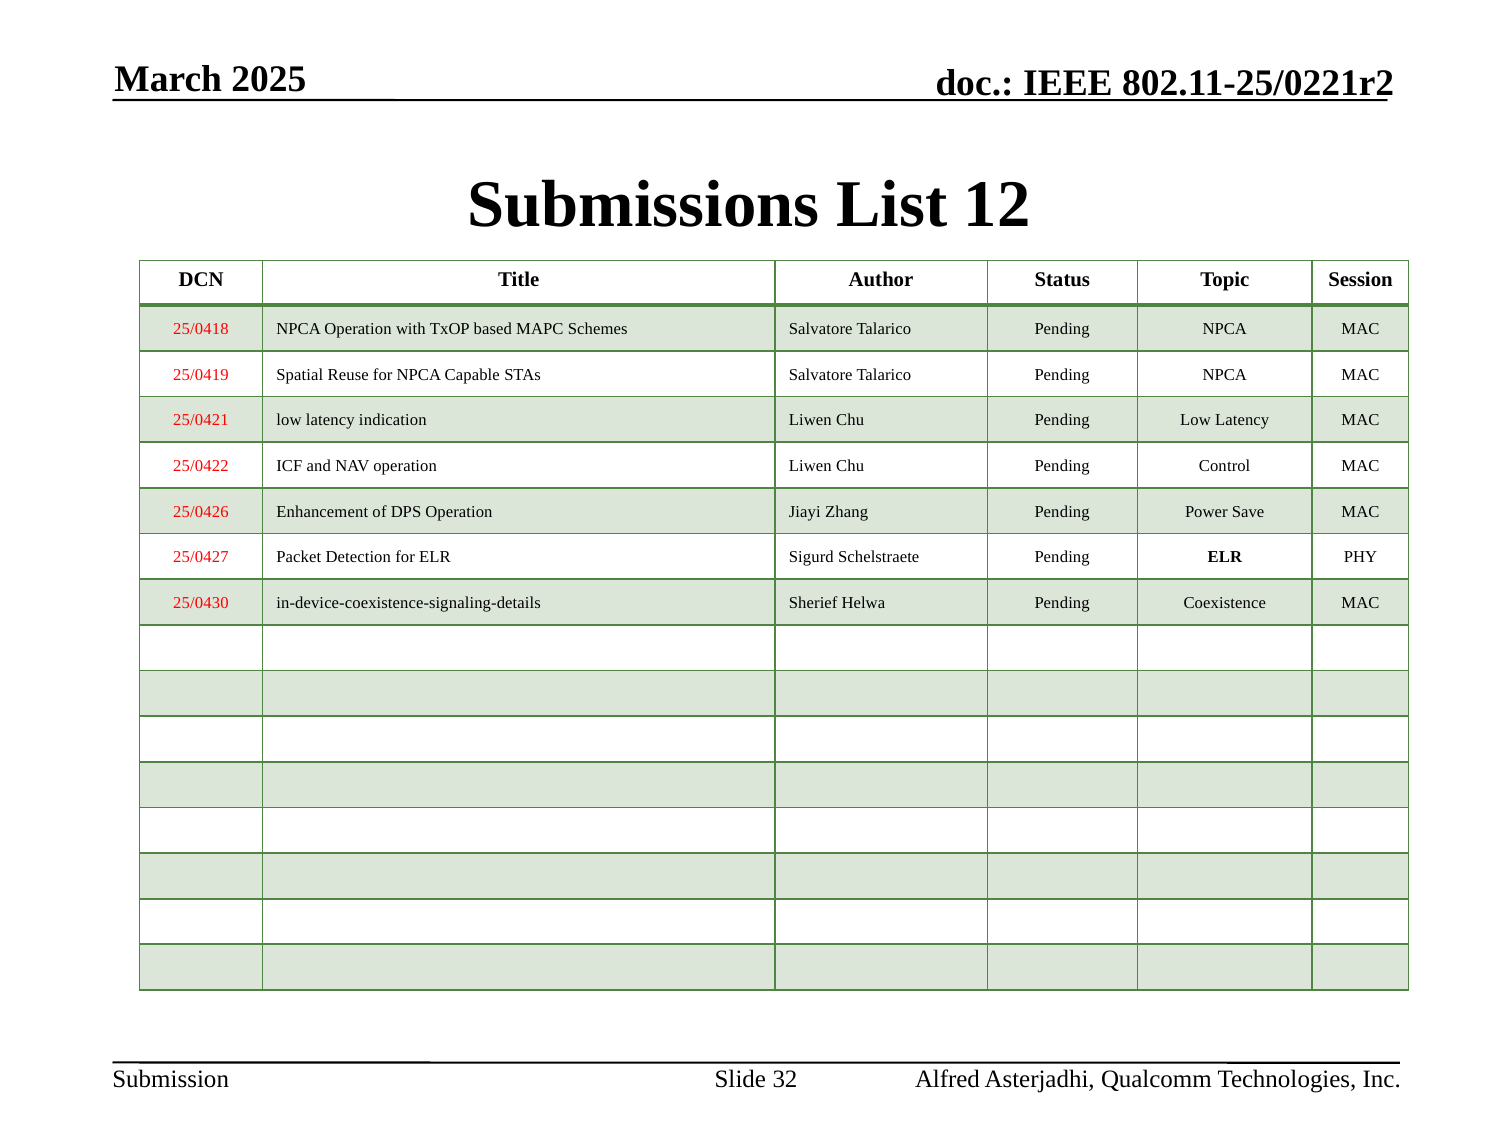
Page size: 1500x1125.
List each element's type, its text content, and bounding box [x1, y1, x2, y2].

table_cell Salvatore Talarico [776, 307, 987, 350]
table_cell [1313, 945, 1408, 989]
table_cell Enhancement of DPS Operation [263, 489, 774, 533]
table_cell Power Save [1138, 489, 1311, 533]
table_cell 25/0430 [140, 580, 262, 624]
table_cell [988, 854, 1137, 898]
table_cell [988, 626, 1137, 670]
table_cell [263, 900, 774, 943]
table_cell [988, 945, 1137, 989]
table_cell [1313, 671, 1408, 715]
table_cell Pending [988, 534, 1137, 578]
table_cell [1138, 763, 1311, 807]
slide_number Slide 32 [712, 1061, 800, 1123]
table_cell [263, 717, 774, 761]
table_cell [1313, 717, 1408, 761]
table_cell MAC [1313, 580, 1408, 624]
table_cell [140, 717, 262, 761]
table_cell [140, 671, 262, 715]
table_cell [263, 626, 774, 670]
table_header DCN [140, 261, 262, 303]
table_cell [776, 808, 987, 852]
table_cell [1313, 626, 1408, 670]
table_cell Jiayi Zhang [776, 489, 987, 533]
table_header Title [263, 261, 774, 303]
table_cell [1138, 717, 1311, 761]
table_cell MAC [1313, 307, 1408, 350]
table_cell [776, 671, 987, 715]
table_cell [263, 854, 774, 898]
table_cell Spatial Reuse for NPCA Capable STAs [263, 352, 774, 396]
table_cell MAC [1313, 489, 1408, 533]
table_cell Salvatore Talarico [776, 352, 987, 396]
table_cell [140, 626, 262, 670]
footer Alfred Asterjadhi, Qualcomm Technologies, Inc. [878, 1061, 1402, 1093]
table_cell [776, 763, 987, 807]
table_cell in-device-coexistence-signaling-details [263, 580, 774, 624]
table_cell [1138, 854, 1311, 898]
table_header Author [776, 261, 987, 303]
table_cell [776, 854, 987, 898]
table_cell [776, 945, 987, 989]
table_cell [988, 763, 1137, 807]
table_cell [988, 717, 1137, 761]
table_cell Packet Detection for ELR [263, 534, 774, 578]
table_cell [988, 808, 1137, 852]
table_cell [776, 717, 987, 761]
table_cell [1313, 763, 1408, 807]
table_header Topic [1138, 261, 1311, 303]
table_cell ICF and NAV operation [263, 443, 774, 487]
table_cell [140, 763, 262, 807]
table_cell [1313, 854, 1408, 898]
table_cell 25/0426 [140, 489, 262, 533]
table_cell [140, 808, 262, 852]
table_cell [1313, 808, 1408, 852]
table_cell 25/0418 [140, 307, 262, 350]
table_cell Control [1138, 443, 1311, 487]
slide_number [114, 54, 423, 100]
table_cell Coexistence [1138, 580, 1311, 624]
table_cell Pending [988, 352, 1137, 396]
table_cell ELR [1138, 534, 1311, 578]
table_cell 25/0422 [140, 443, 262, 487]
table_cell Pending [988, 397, 1137, 441]
table_cell [263, 763, 774, 807]
table_cell Pending [988, 443, 1137, 487]
table_cell Liwen Chu [776, 443, 987, 487]
table_cell Pending [988, 307, 1137, 350]
table_cell [1138, 945, 1311, 989]
table_cell Low Latency [1138, 397, 1311, 441]
table_cell [140, 900, 262, 943]
table_cell [988, 671, 1137, 715]
table_cell [1138, 808, 1311, 852]
table_cell MAC [1313, 397, 1408, 441]
table_header Session [1313, 261, 1408, 303]
table_cell NPCA [1138, 307, 1311, 350]
table_cell [263, 671, 774, 715]
table_cell [263, 945, 774, 989]
table_cell NPCA Operation with TxOP based MAPC Schemes [263, 307, 774, 350]
table_cell 25/0419 [140, 352, 262, 396]
table_cell Sherief Helwa [776, 580, 987, 624]
table_header Status [988, 261, 1137, 303]
table_cell 25/0421 [140, 397, 262, 441]
table_cell [140, 854, 262, 898]
table_cell Sigurd Schelstraete [776, 534, 987, 578]
table_cell PHY [1313, 534, 1408, 578]
table_cell [1138, 626, 1311, 670]
table_cell [1138, 671, 1311, 715]
table_cell Pending [988, 489, 1137, 533]
table_cell MAC [1313, 443, 1408, 487]
table_cell [776, 626, 987, 670]
table_cell [776, 900, 987, 943]
table_cell [1138, 900, 1311, 943]
table_cell MAC [1313, 352, 1408, 396]
table_cell [988, 900, 1137, 943]
title Submissions List 12 [112, 112, 1388, 288]
table_cell [263, 808, 774, 852]
table_cell Pending [988, 580, 1137, 624]
table_cell [140, 945, 262, 989]
table_cell NPCA [1138, 352, 1311, 396]
table_cell Liwen Chu [776, 397, 987, 441]
table_cell low latency indication [263, 397, 774, 441]
table_cell 25/0427 [140, 534, 262, 578]
table_cell [1313, 900, 1408, 943]
